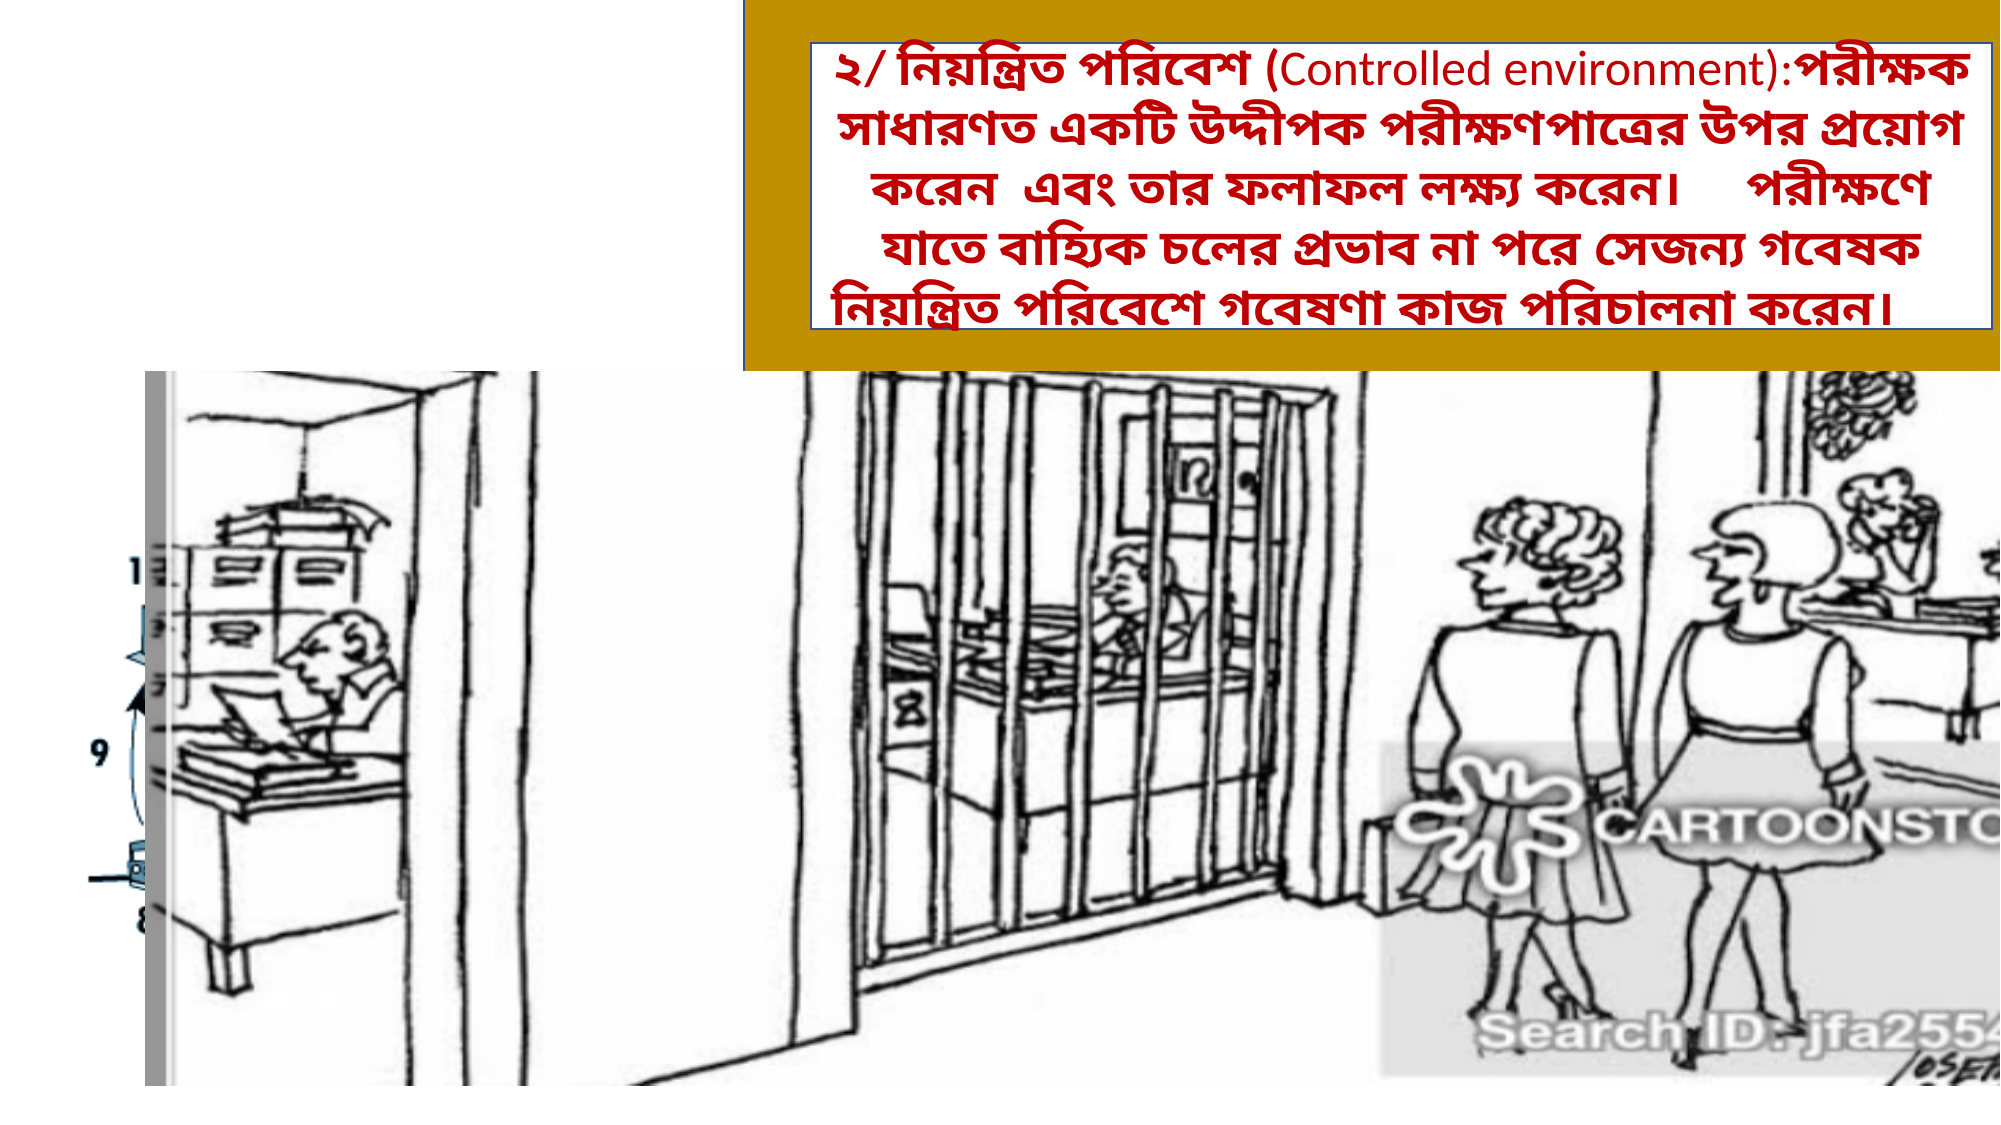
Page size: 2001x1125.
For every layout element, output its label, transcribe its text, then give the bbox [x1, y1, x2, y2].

text_box ২/ নিয়ন্ত্রিত পরিবেশ (Controlled environment):পরীক্ষক সাধারণত একটি উদ্দীপক পরীক্ষণপাত্রের উপর প্রয়োগ করেন এবং তার ফলাফল লক্ষ্য করেন। পরীক্ষণে যাতে বাহ্যিক চলের প্রভাব না পরে সেজন্য গবেষক নিয়ন্ত্রিত পরিবেশে গবেষণা কাজ পরিচালনা করেন। [743, 0, 2000, 371]
picture [39, 371, 2000, 1086]
